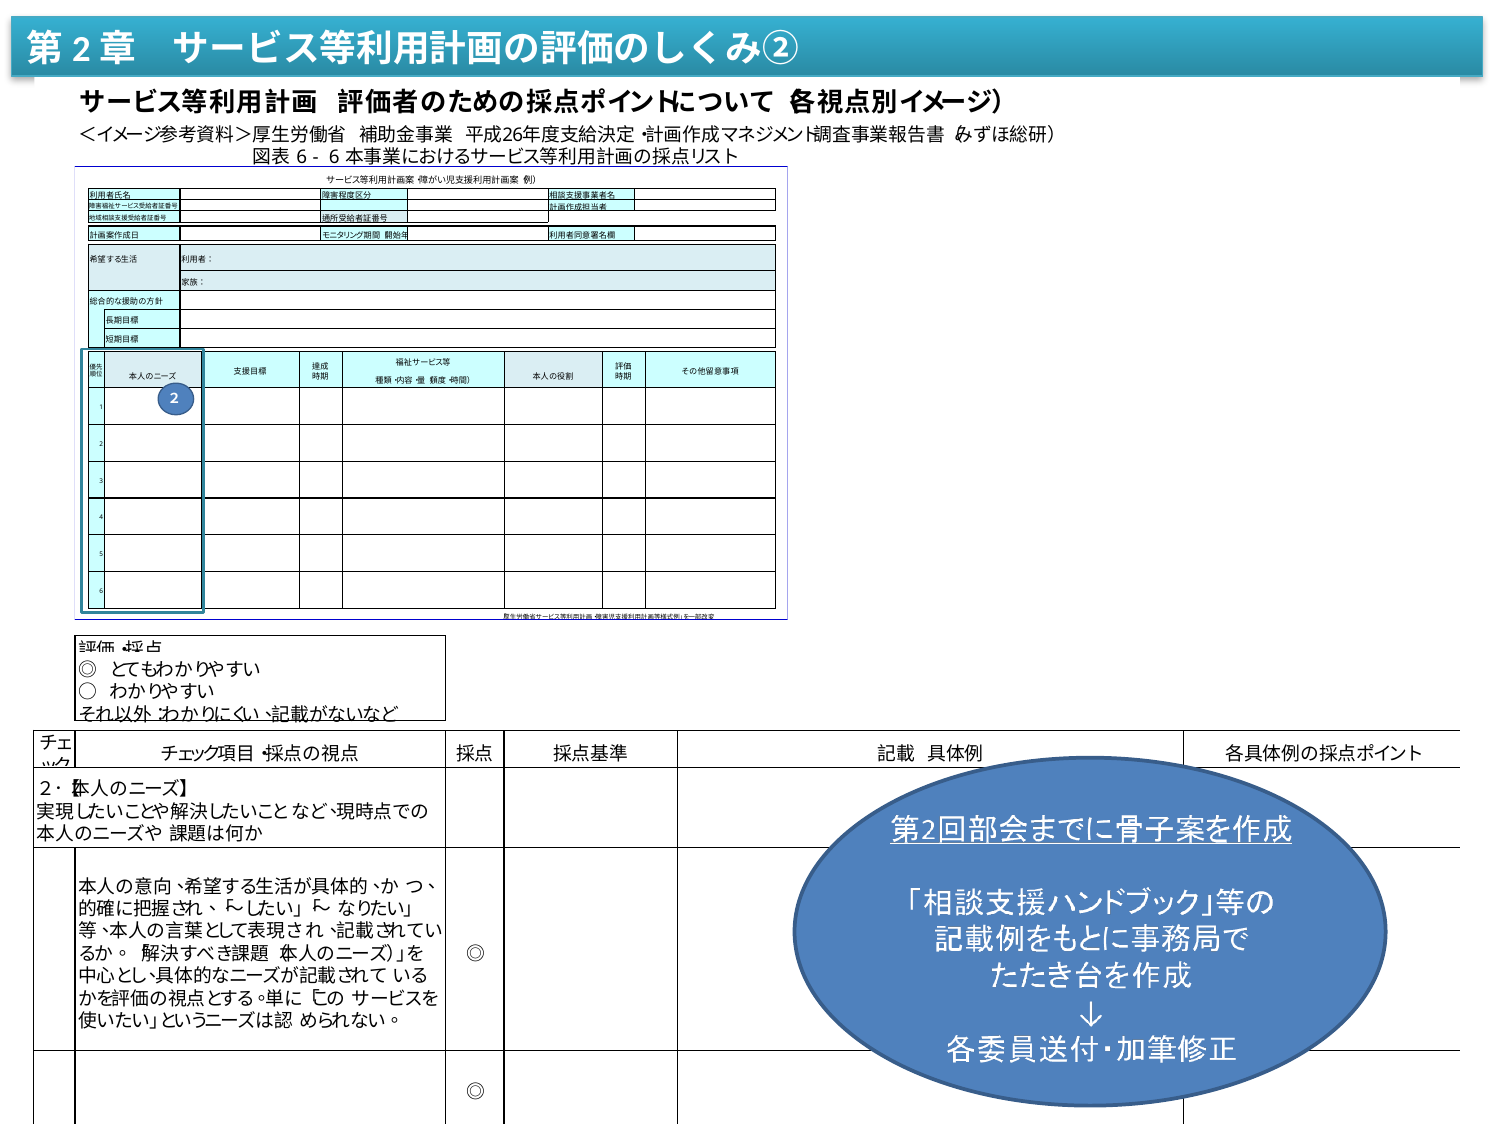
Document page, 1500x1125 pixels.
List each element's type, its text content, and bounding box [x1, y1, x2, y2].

text_box 第2章 サービス等利用計画の評価のしくみ② [11, 16, 1483, 77]
picture [32, 75, 1462, 1125]
